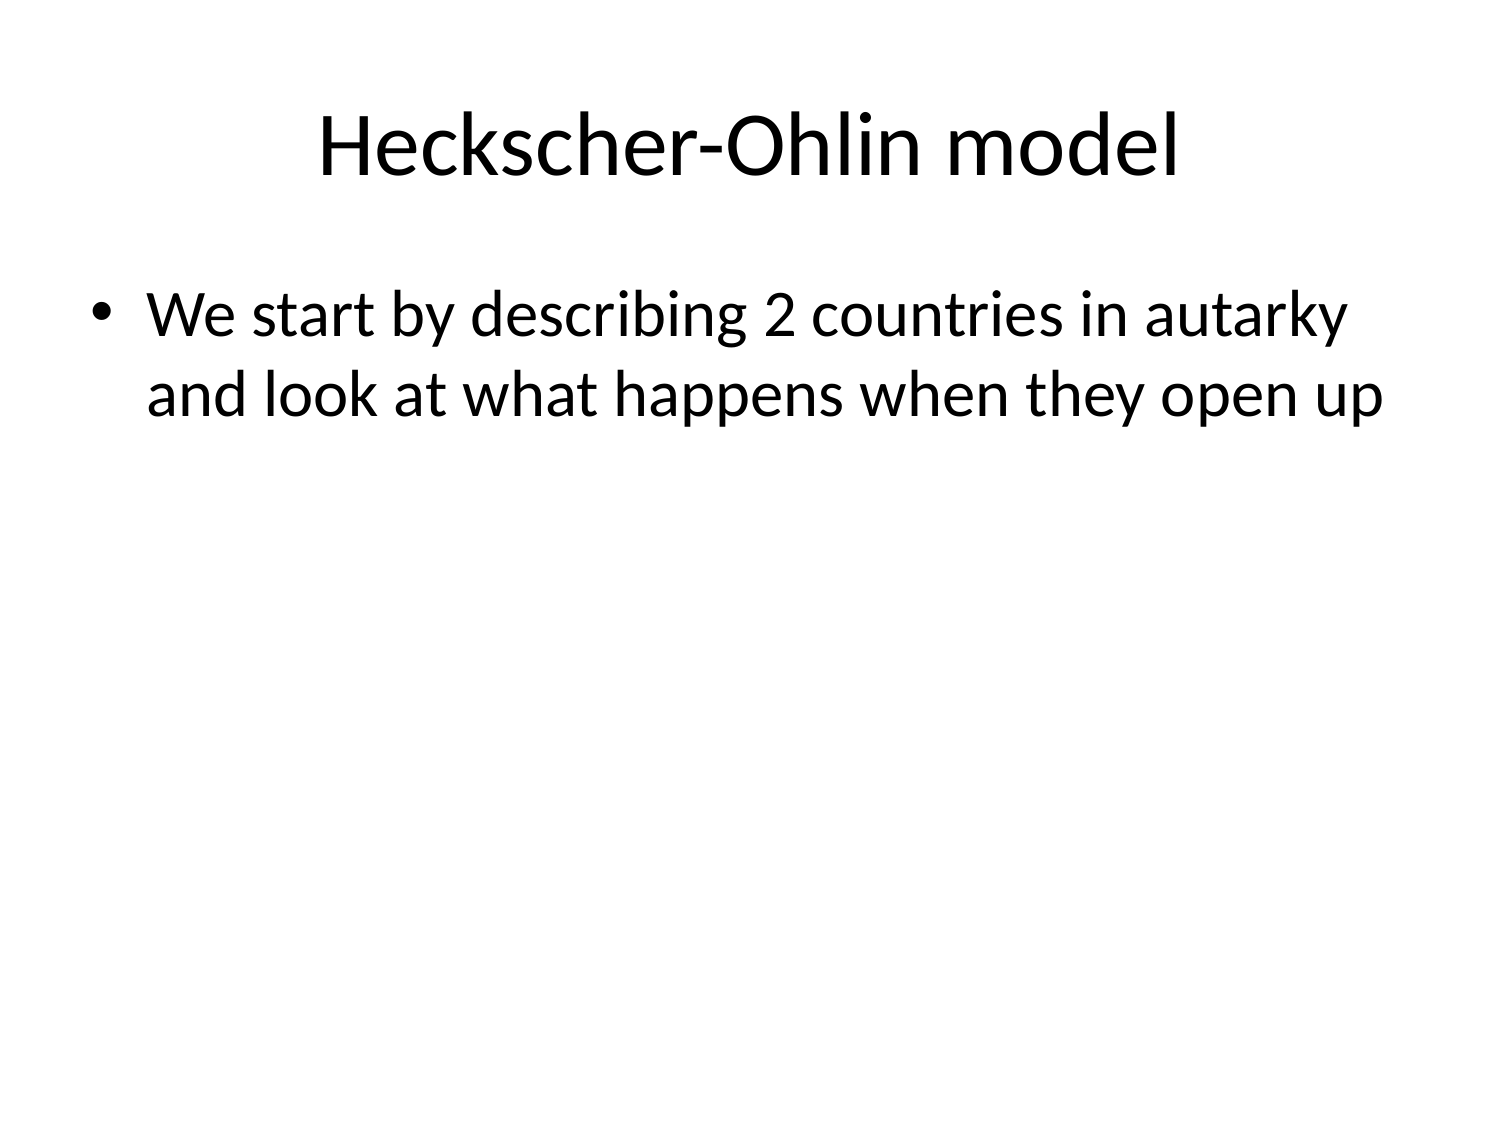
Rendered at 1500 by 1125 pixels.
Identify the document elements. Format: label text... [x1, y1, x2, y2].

title Heckscher-Ohlin model [75, 45, 1425, 233]
list We start by describing 2 countries in autarky and look at what happens when they open up [75, 262, 1425, 1005]
